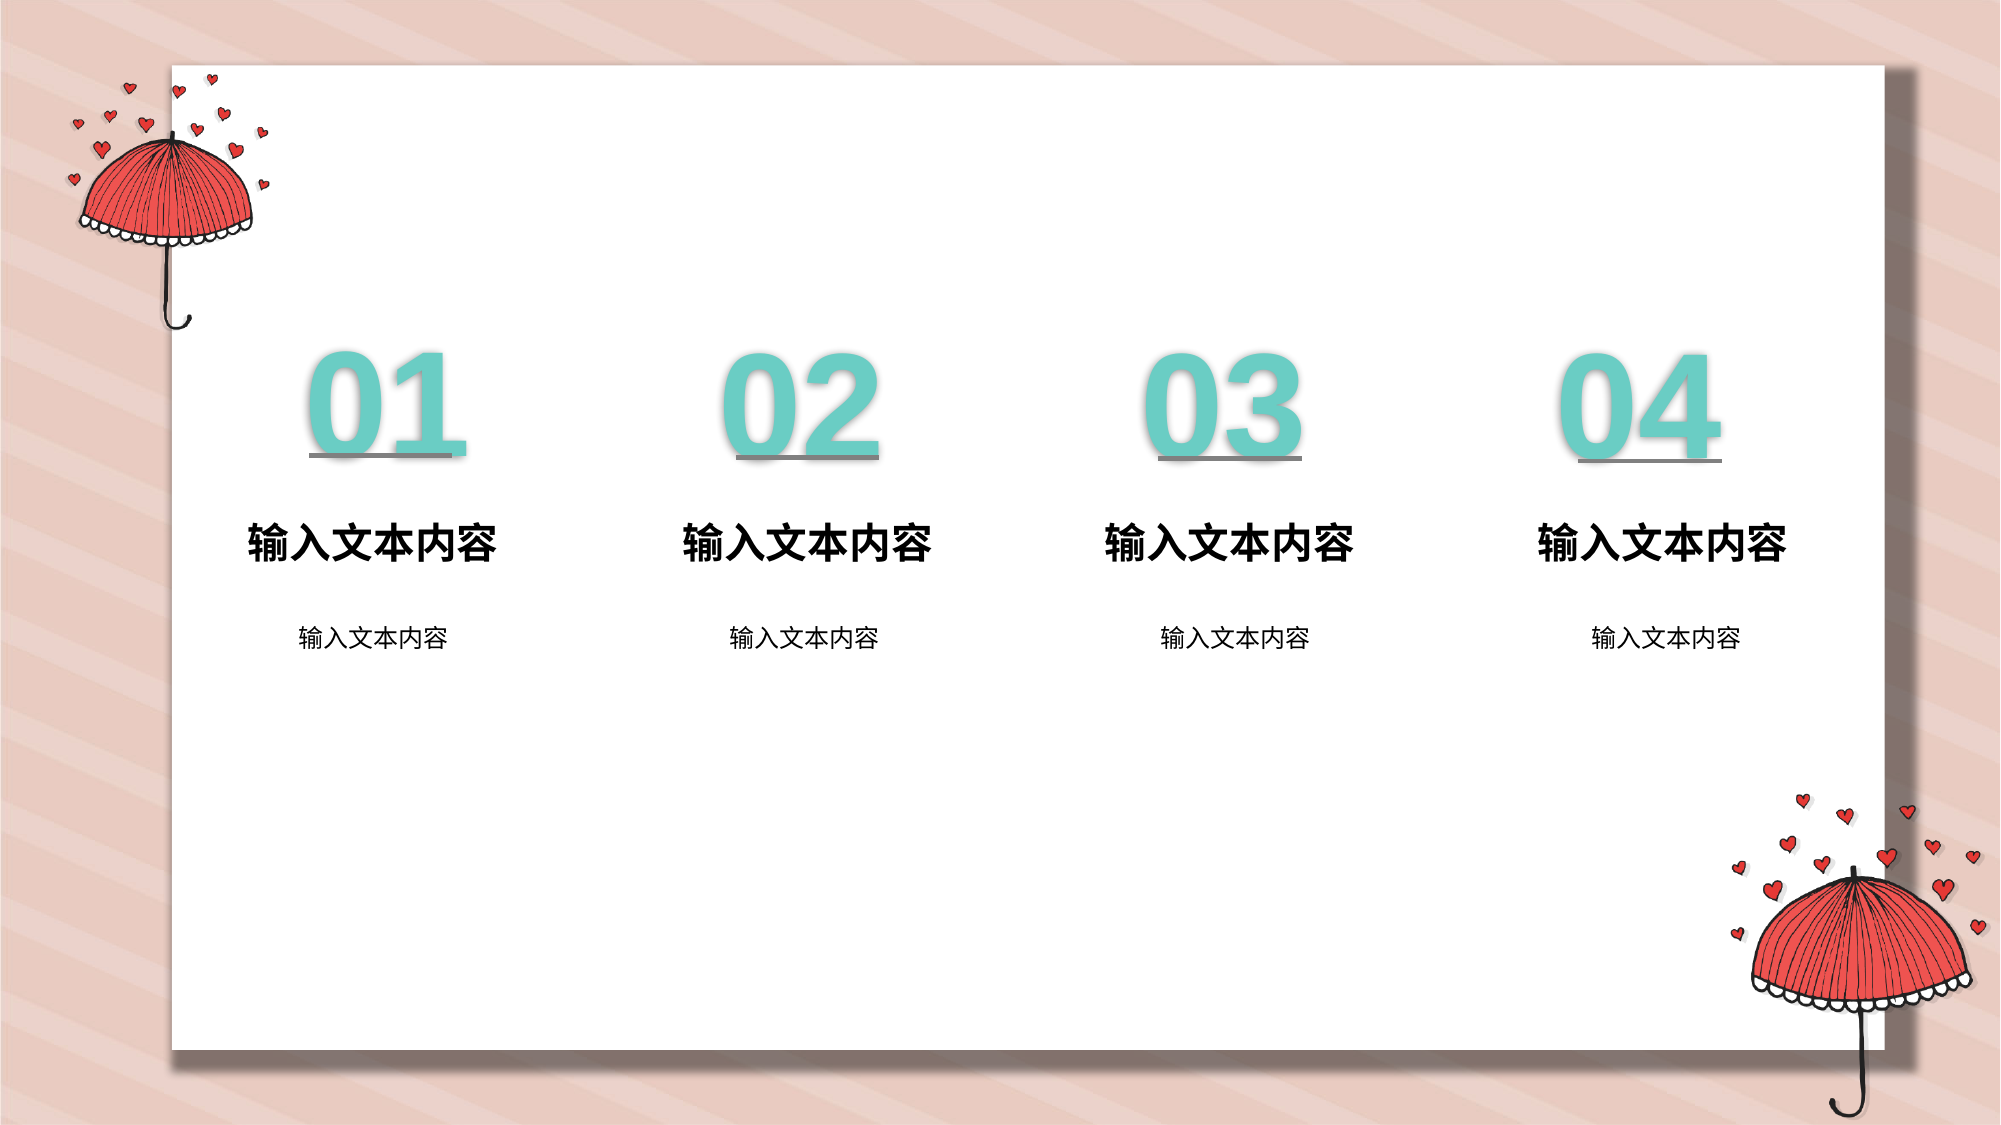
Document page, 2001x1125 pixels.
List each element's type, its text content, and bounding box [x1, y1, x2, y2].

text_box 输入文本内容 [1021, 509, 1439, 574]
text_box 输入文本内容 [611, 600, 998, 660]
text_box 输入文本内容 [599, 509, 1017, 574]
text_box 输入文本内容 [180, 600, 567, 660]
text_box 输入文本内容 [1473, 600, 1860, 660]
text_box 04 [1524, 301, 1754, 497]
text_box 03 [1109, 301, 1338, 497]
picture [0, 0, 2001, 1125]
text_box 02 [682, 301, 921, 497]
text_box 01 [279, 299, 497, 495]
text_box [171, 64, 1886, 1051]
text_box 输入文本内容 [1454, 509, 1872, 574]
text_box 输入文本内容 [1042, 600, 1429, 660]
text_box 输入文本内容 [139, 509, 599, 574]
